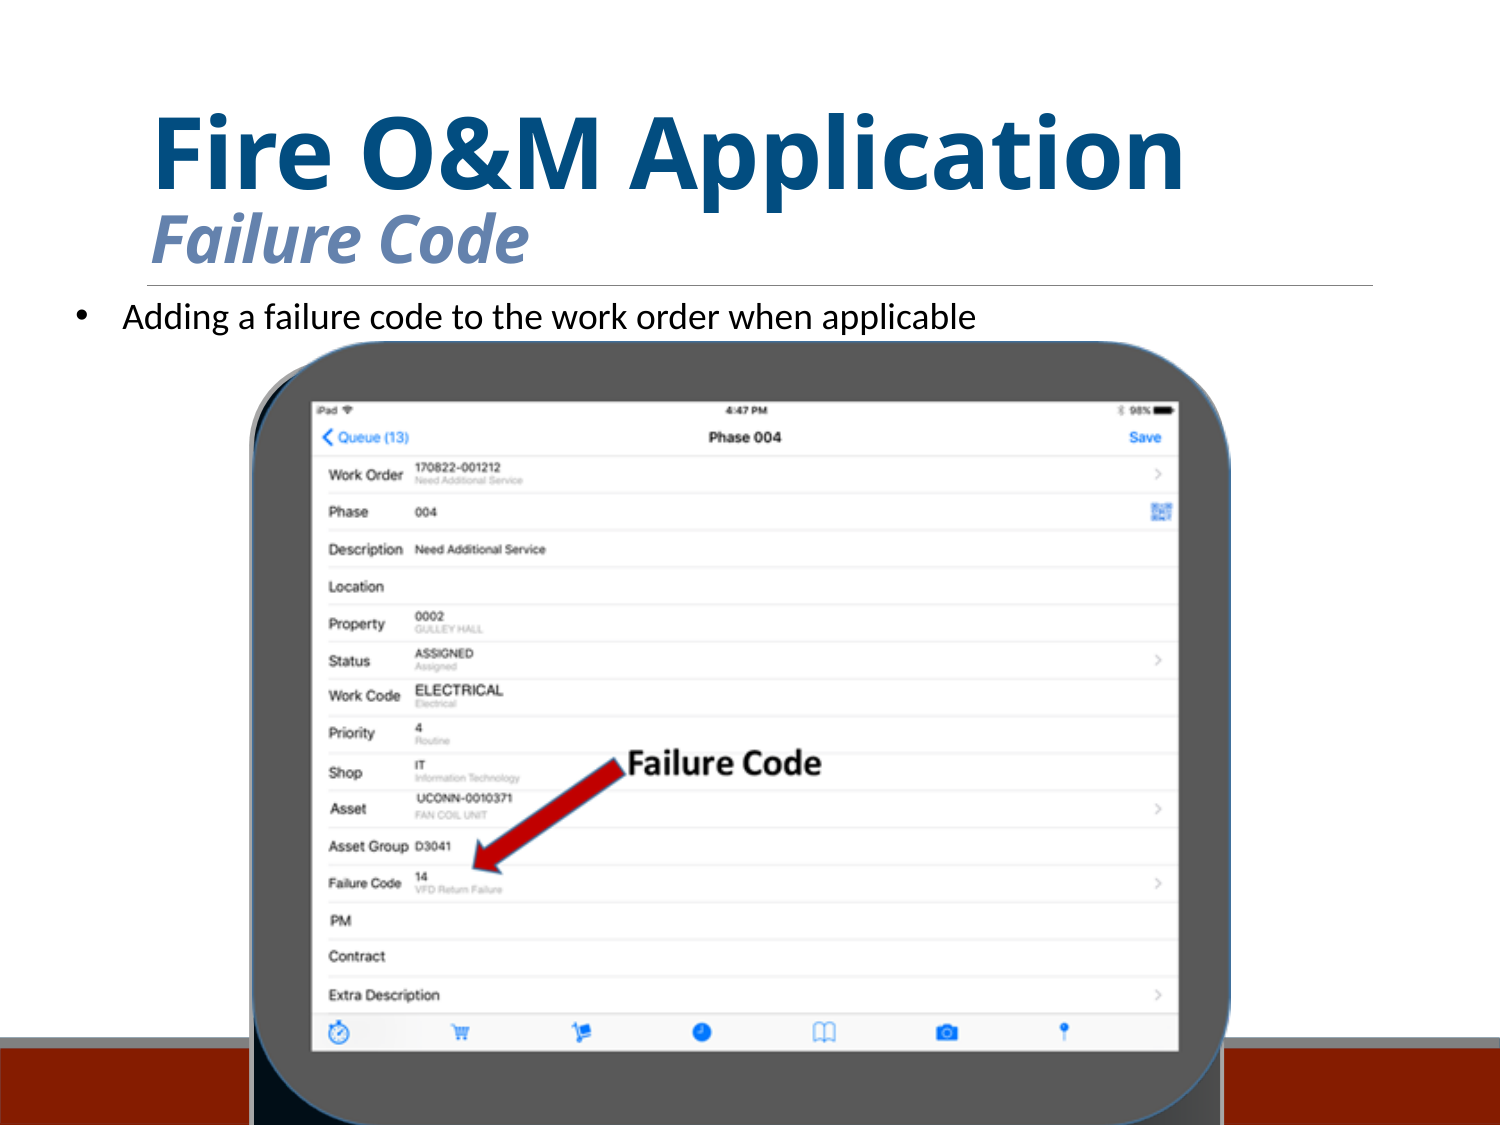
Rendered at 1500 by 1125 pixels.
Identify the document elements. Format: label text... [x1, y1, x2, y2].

text_box Adding a failure code to the work order when applicable [60, 284, 1447, 390]
title Fire O&M Application Failure Code [135, 47, 1373, 284]
picture [248, 341, 1232, 1125]
